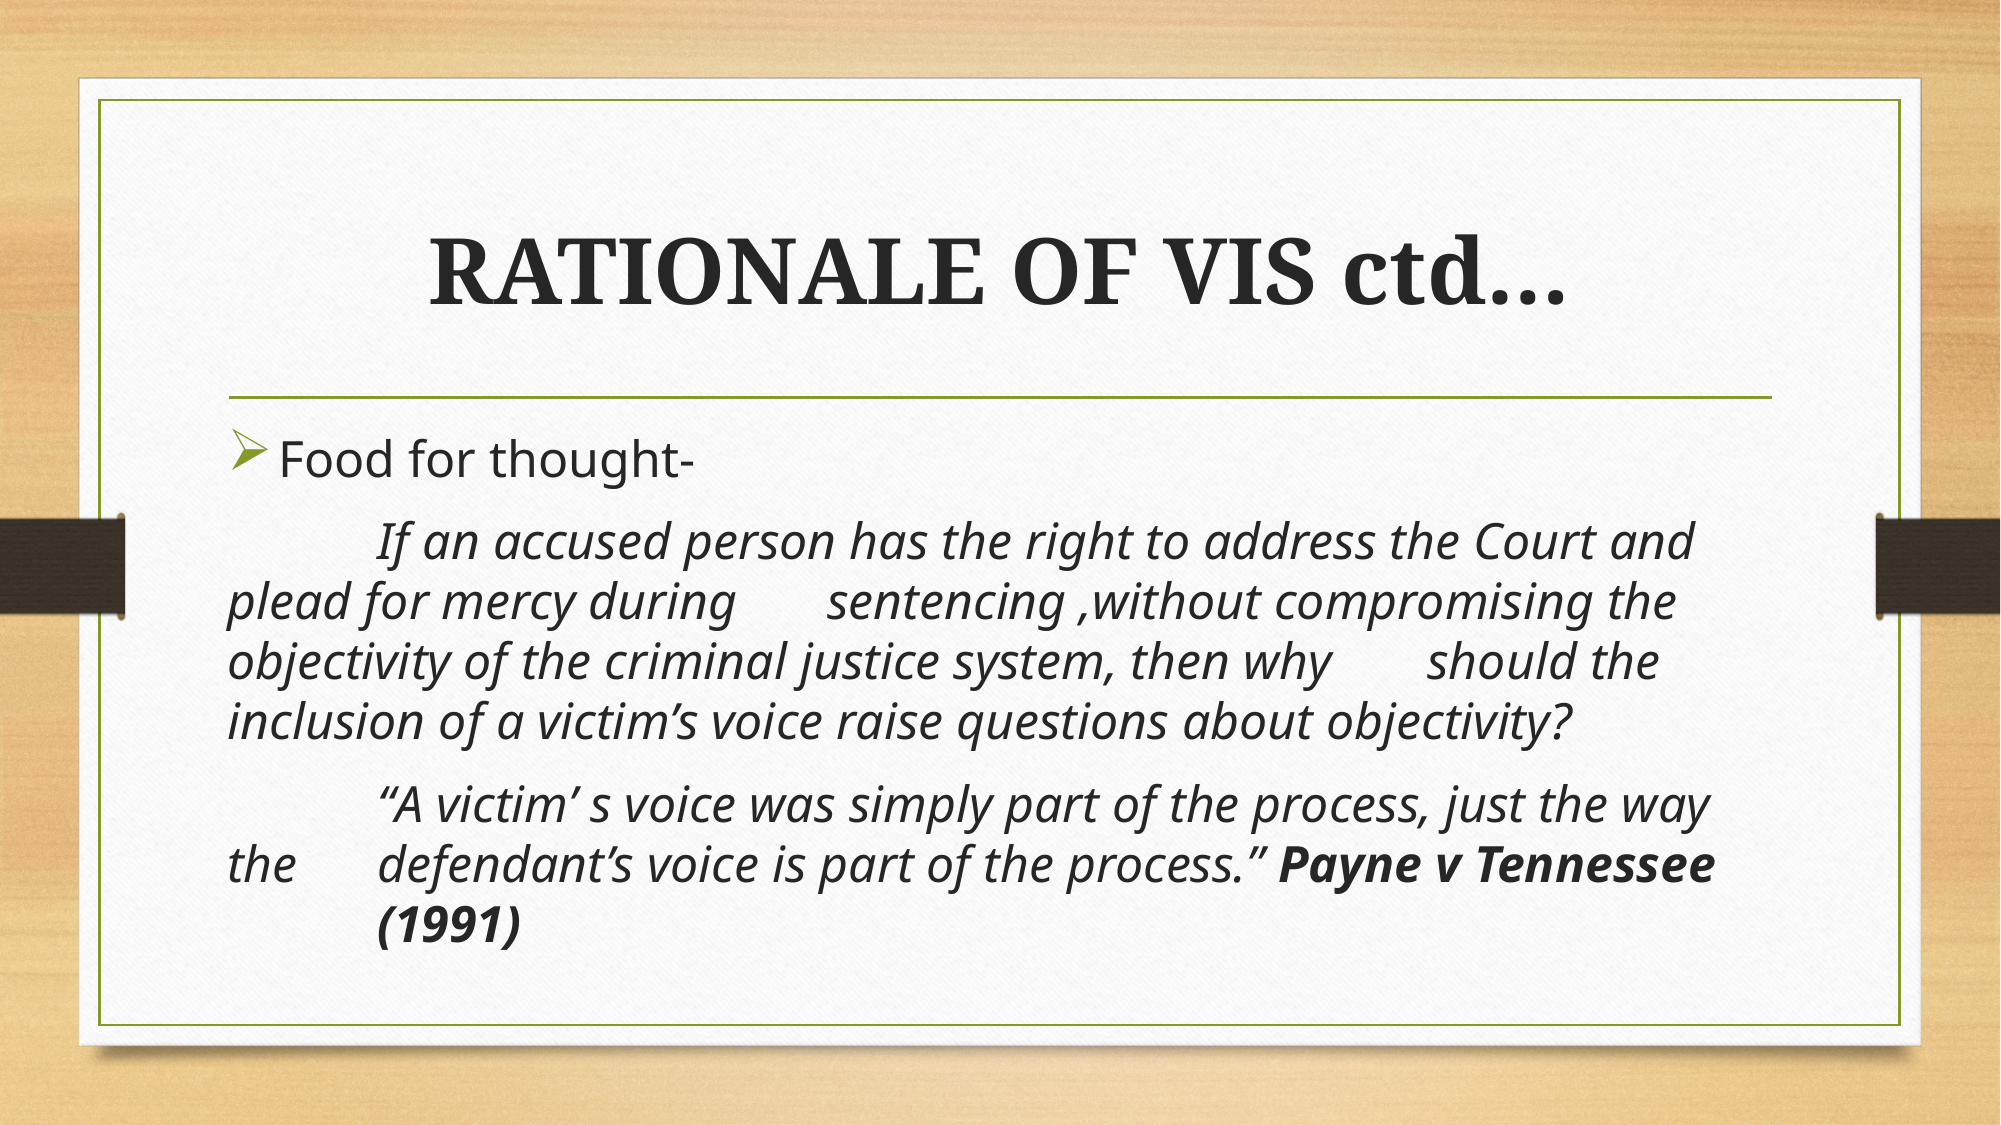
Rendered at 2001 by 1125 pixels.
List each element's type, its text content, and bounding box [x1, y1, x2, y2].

title RATIONALE OF VIS ctd… [212, 161, 1788, 375]
picture [0, 0, 2001, 1125]
list Food for thought- If an accused person has the right to address the Court and plead for mercy during sentencing ,without compromising the objectivity of the criminal justice system, then why should the inclusion of a victim’s voice raise questions about objectivity? “A victim’ s voice was simply part of the process, just the way the defendant’s voice is part of the process.” Payne v Tennessee (1991) [212, 419, 1788, 964]
